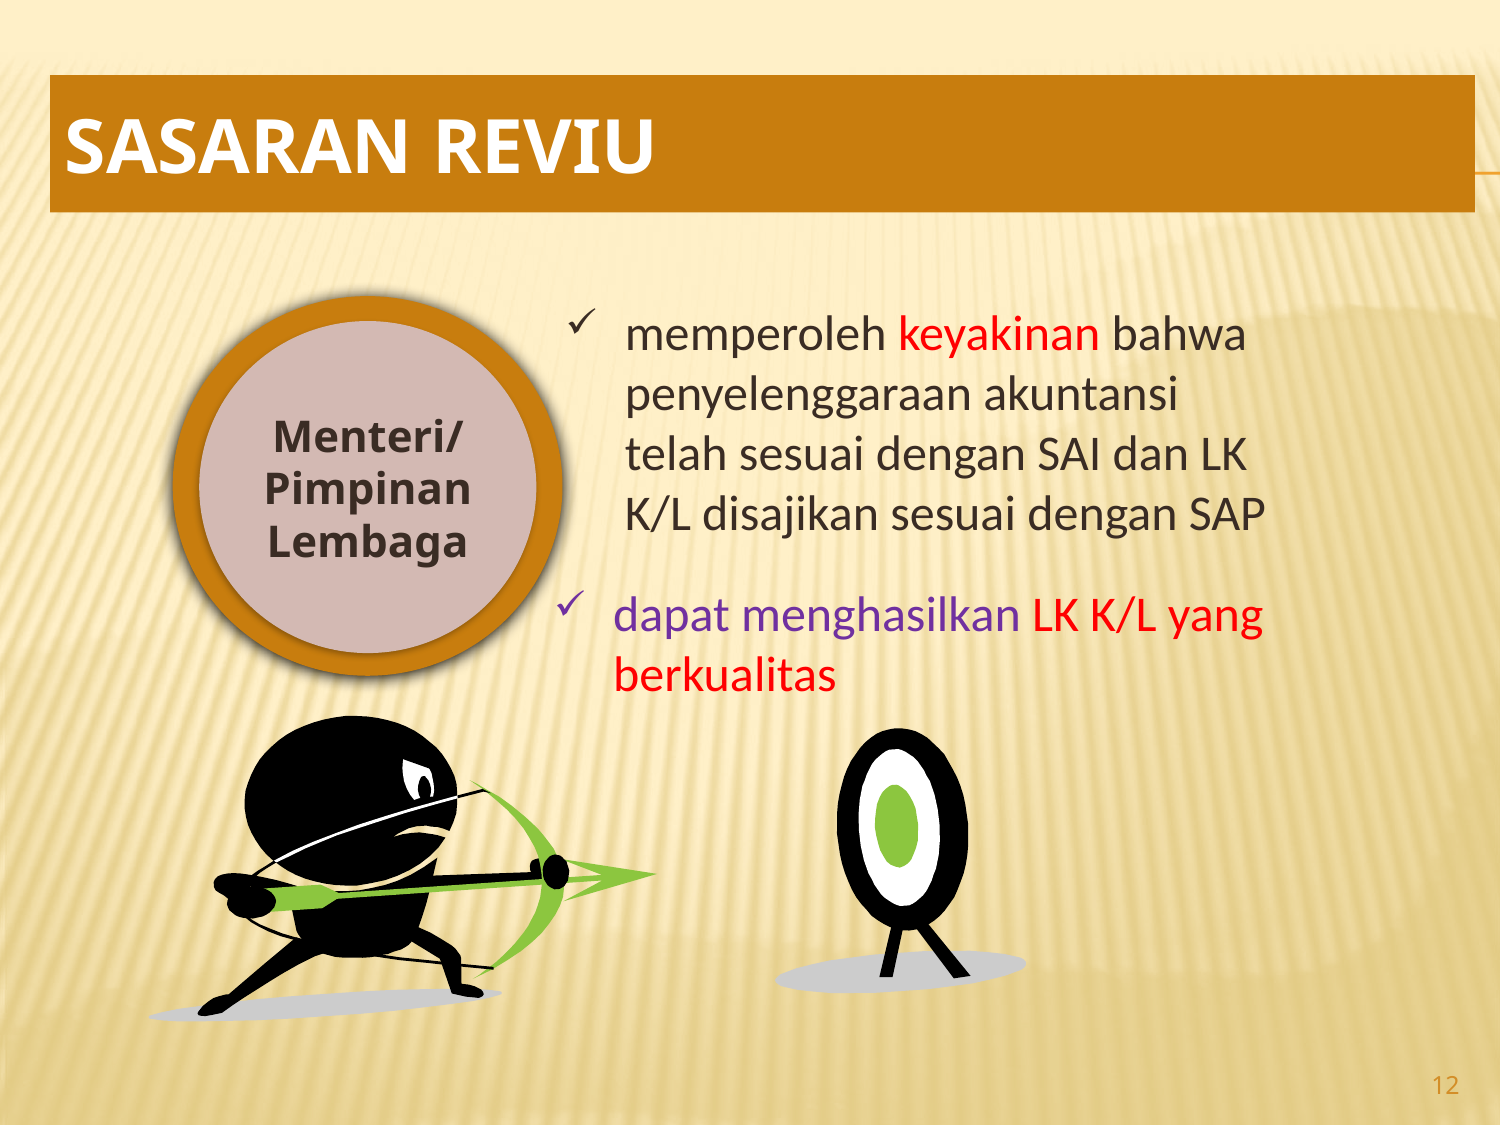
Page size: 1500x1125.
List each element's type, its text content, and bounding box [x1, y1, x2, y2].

picture [138, 699, 1019, 1014]
text_box memperoleh keyakinan bahwa penyelenggaraan akuntansi telah sesuai dengan SAI dan LK K/L disajikan sesuai dengan SAP [550, 292, 1301, 548]
slide_number 12 [1350, 1061, 1475, 1103]
text_box dapat menghasilkan LK K/L yang berkualitas [538, 574, 1289, 709]
text_box [170, 294, 554, 678]
text_box Menteri/ Pimpinan Lembaga [197, 318, 539, 656]
title Sasaran Reviu [50, 75, 1475, 213]
